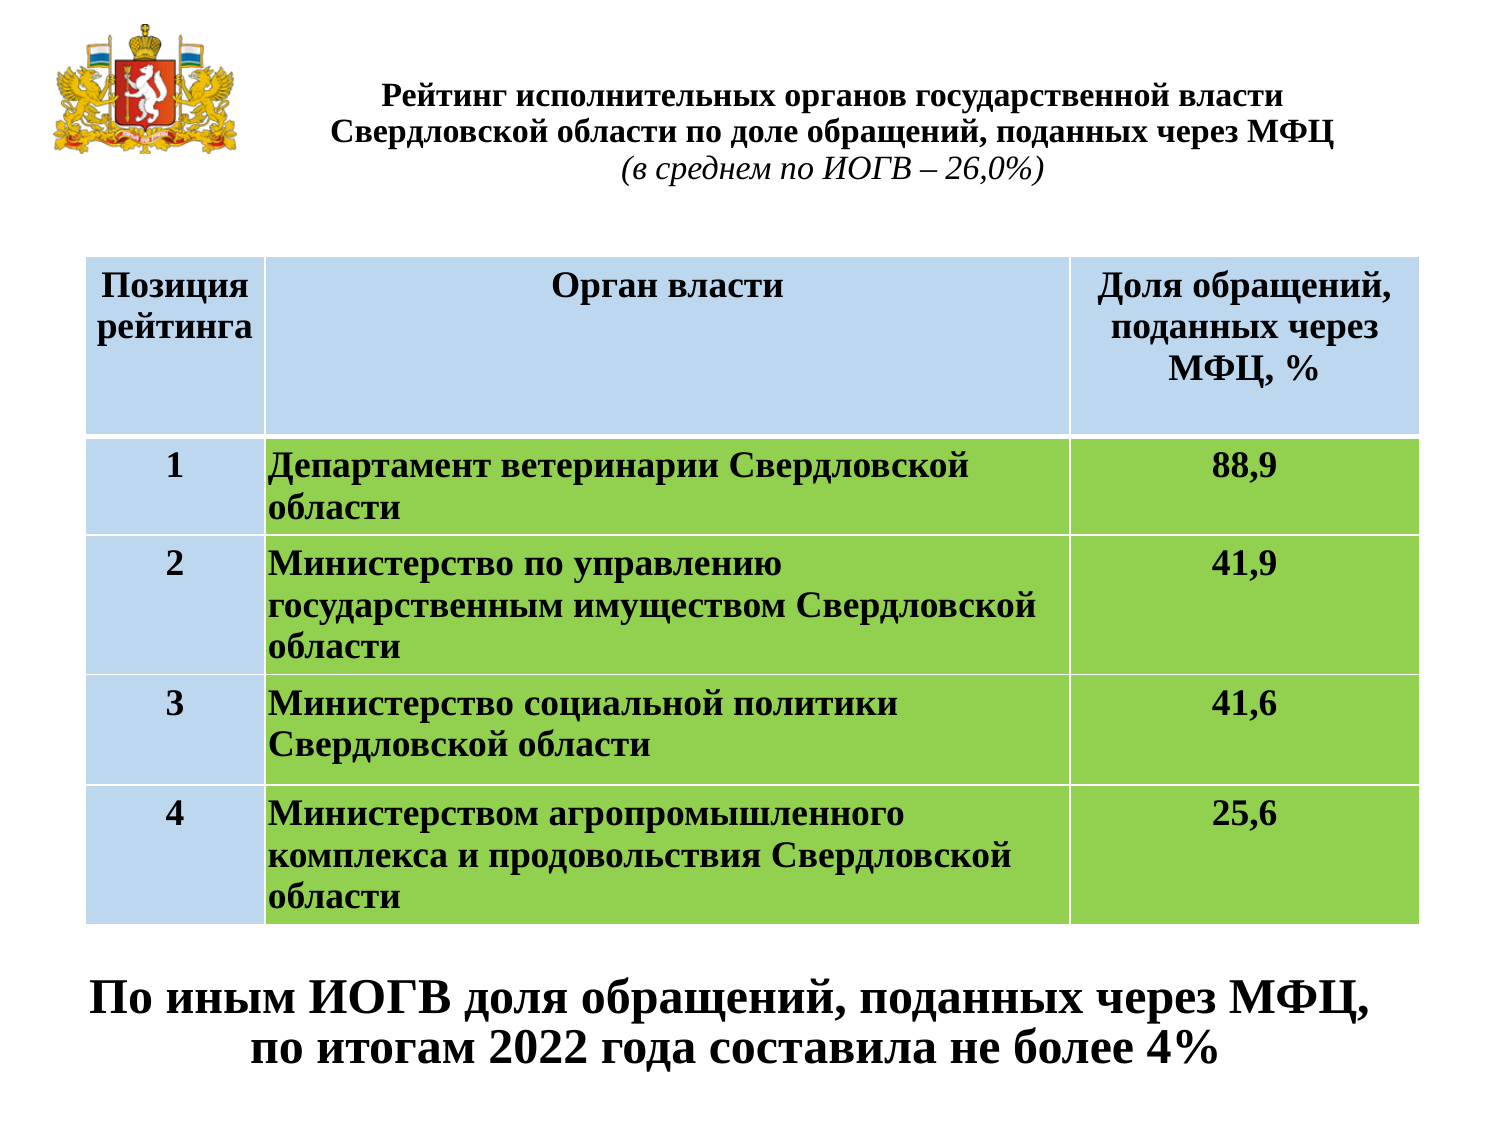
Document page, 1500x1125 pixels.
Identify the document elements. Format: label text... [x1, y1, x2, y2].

table_cell Министерство по управлению государственным имуществом Свердловской области [266, 536, 1069, 674]
table_cell 3 [86, 675, 264, 784]
table_cell Министерство социальной политики Свердловской области [266, 675, 1069, 784]
picture [52, 23, 237, 154]
table_cell 4 [86, 786, 264, 924]
text_box По иным ИОГВ доля обращений, поданных через МФЦ, по итогам 2022 года составила не более 4% [68, 957, 1404, 1089]
table_header Орган власти [266, 257, 1069, 434]
table_cell Департамент ветеринарии Свердловской области [266, 439, 1069, 534]
table_cell 41,9 [1071, 536, 1419, 674]
table_header Доля обращений, поданных через МФЦ, % [1071, 257, 1419, 434]
table_cell 88,9 [1071, 439, 1419, 534]
table_cell 1 [86, 439, 264, 534]
table_cell 2 [86, 536, 264, 674]
table_cell Министерством агропромышленного комплекса и продовольствия Свердловской области [266, 786, 1069, 924]
table_header Позиция рейтинга [86, 257, 264, 434]
title Рейтинг исполнительных органов государственной власти Свердловской области по доле обращений, поданных через МФЦ (в среднем по ИОГВ – 26,0%) [262, 33, 1404, 238]
table_cell 41,6 [1071, 675, 1419, 784]
table_cell 25,6 [1071, 786, 1419, 924]
